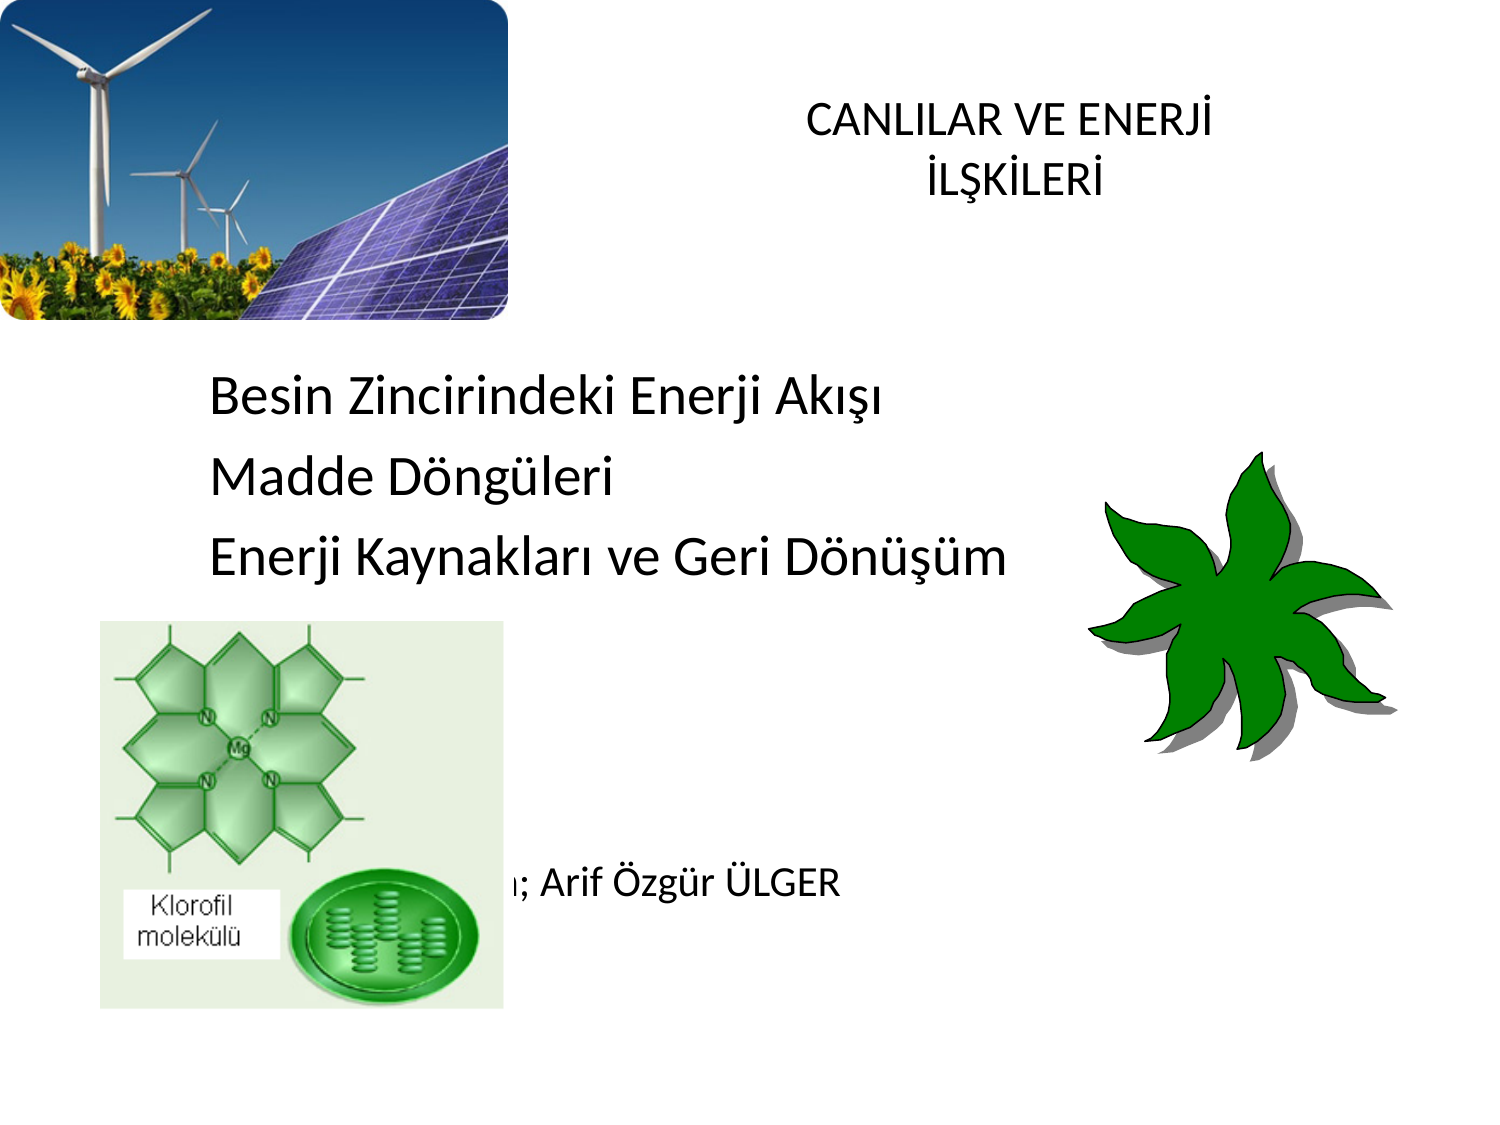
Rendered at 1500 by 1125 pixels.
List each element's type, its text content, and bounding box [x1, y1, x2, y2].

picture [1080, 444, 1408, 772]
picture [0, 0, 509, 320]
picture [100, 621, 514, 1022]
title CANLILAR VE ENERJİ İLŞKİLERİ [561, 78, 1471, 213]
subtitle Besin Zincirindeki Enerji Akışı Madde Döngüleri Enerji Kaynakları ve Geri Dönüşüm Hazırlayan; Arif Özgür ÜLGER [194, 349, 1245, 917]
